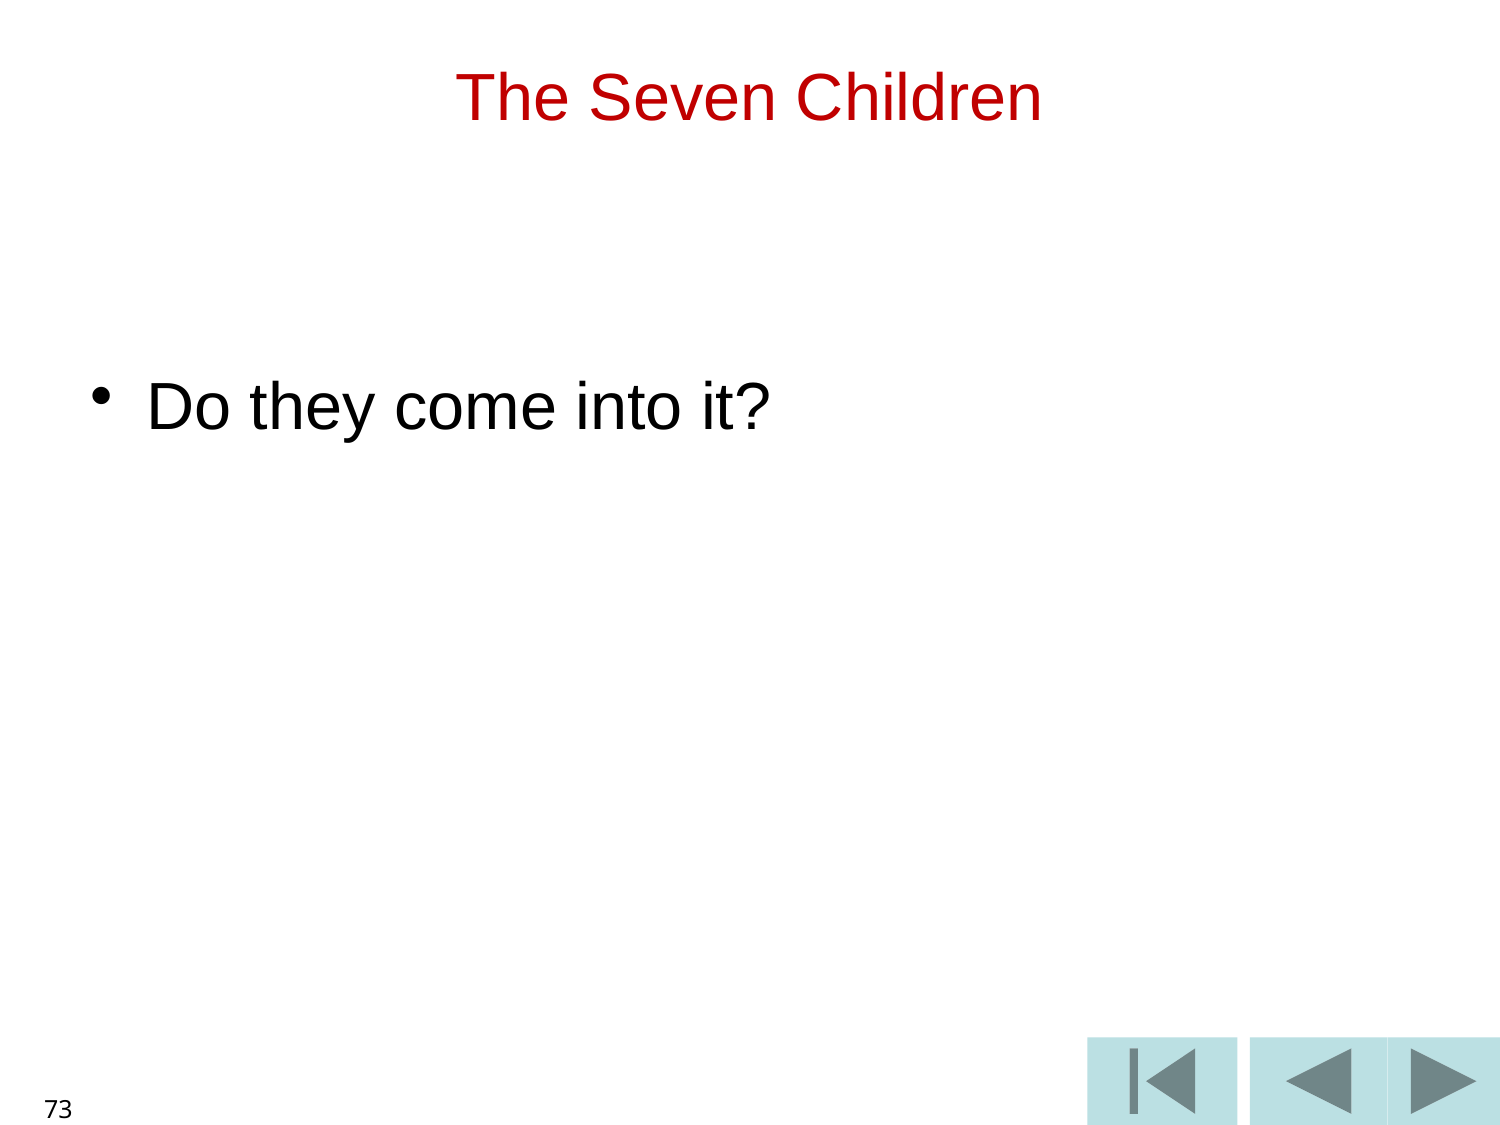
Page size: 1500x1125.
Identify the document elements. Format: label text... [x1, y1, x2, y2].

list Do they come into it? [75, 262, 1425, 1005]
title The Seven Children [0, 0, 1500, 188]
text_box 73 [0, 1086, 88, 1125]
